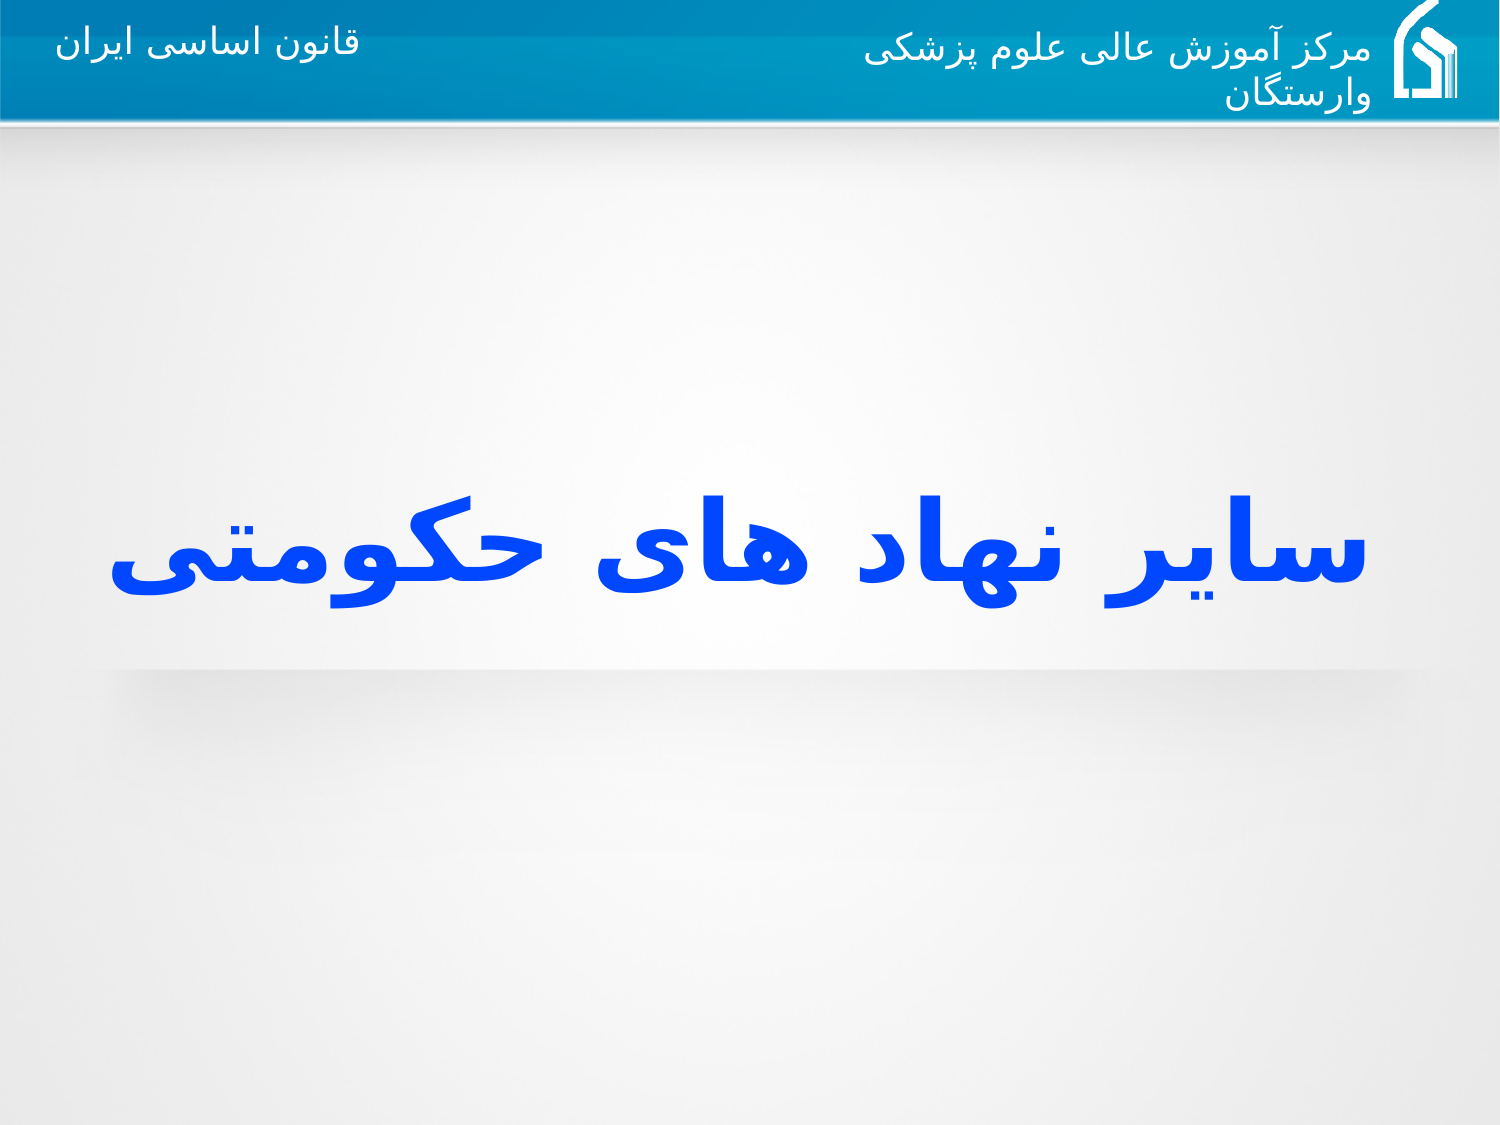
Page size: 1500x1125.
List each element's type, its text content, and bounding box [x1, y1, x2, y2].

picture [1413, 43, 1441, 97]
picture [1395, 0, 1438, 97]
picture [1421, 28, 1457, 97]
text_box سایر نهاد های حکومتی [91, 441, 1469, 612]
picture [0, 119, 1500, 1125]
